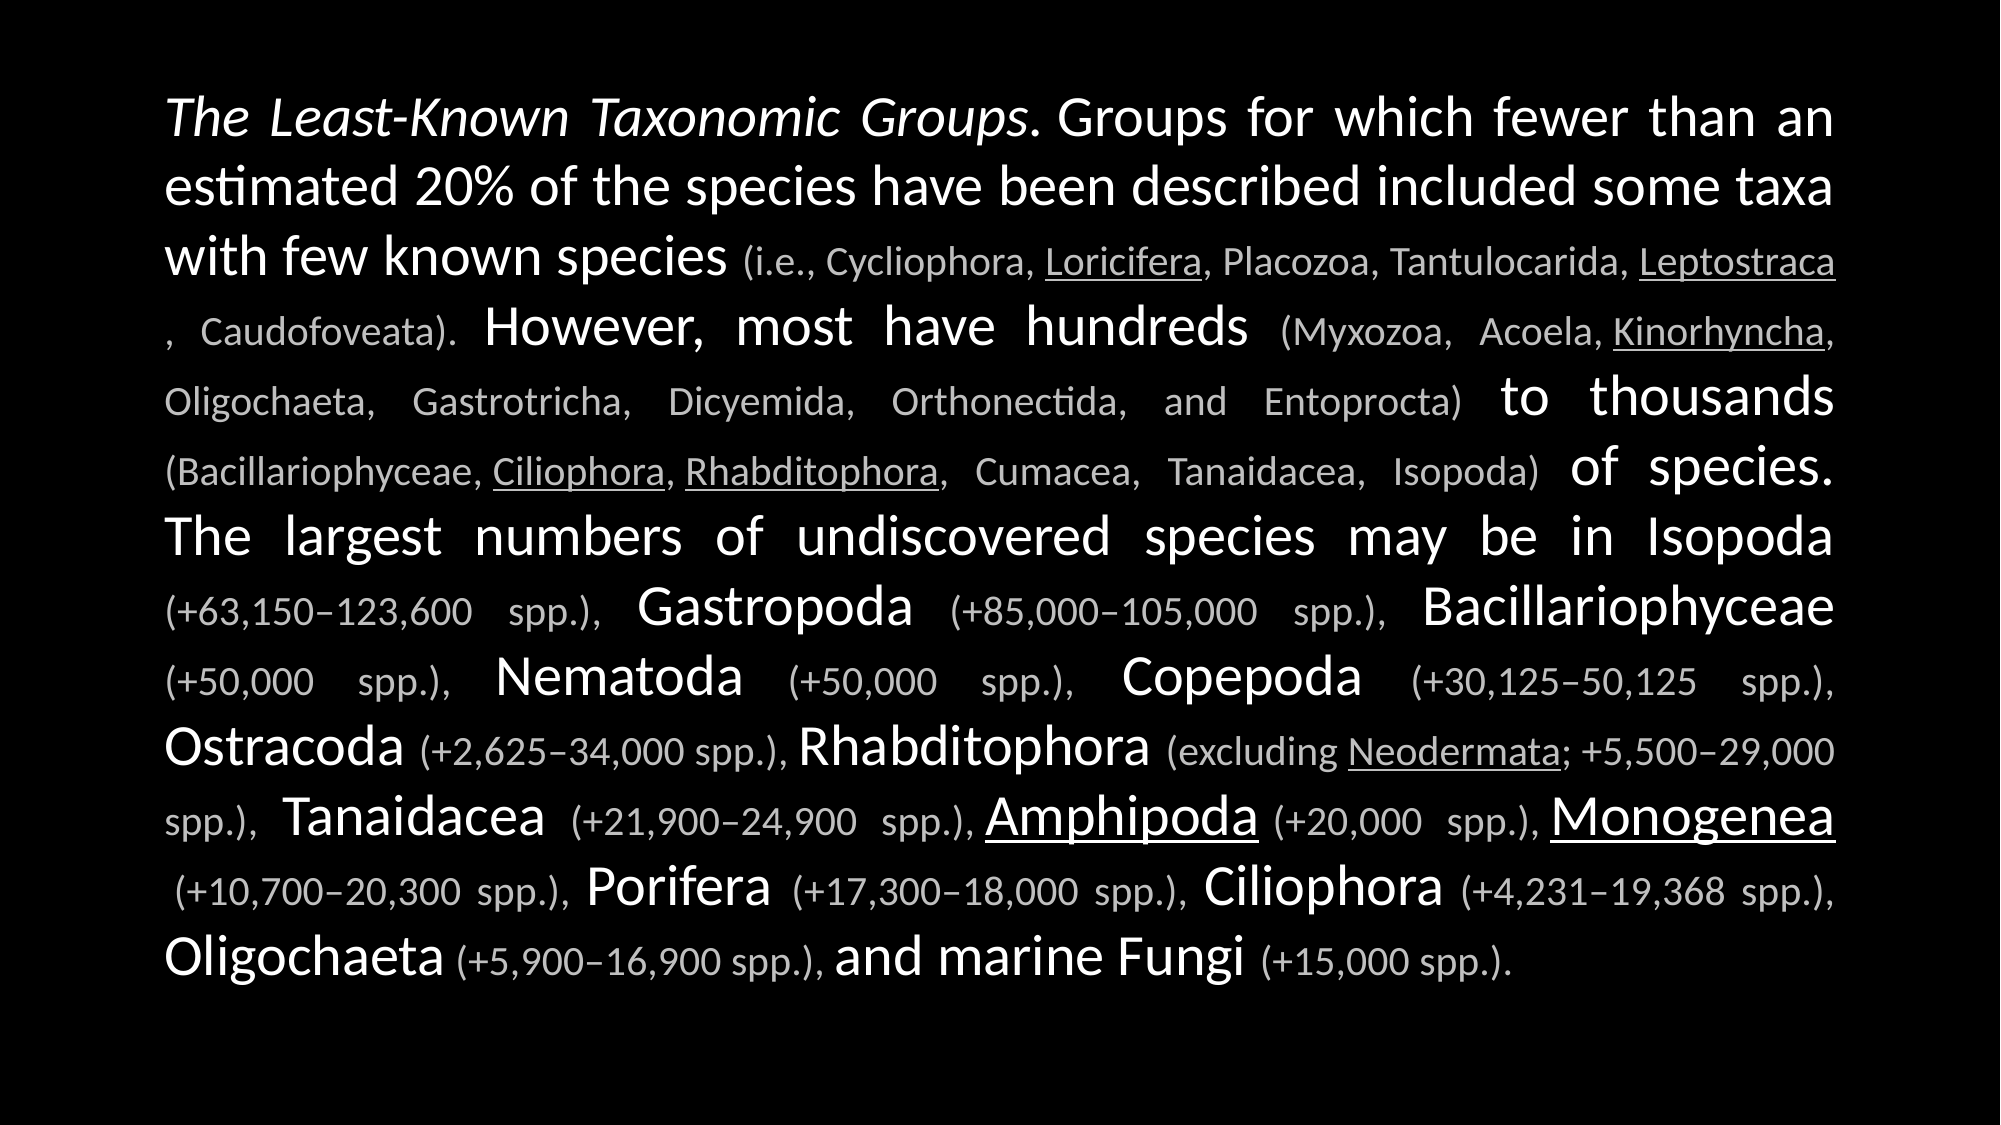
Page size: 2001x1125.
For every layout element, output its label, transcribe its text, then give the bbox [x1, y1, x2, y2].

text_box The Least-Known Taxonomic Groups. Groups for which fewer than an estimated 20% of the species have been described included some taxa with few known species (i.e., Cycliophora, Loricifera, Placozoa, Tantulocarida, Leptostraca, Caudofoveata). However, most have hundreds (Myxozoa, Acoela, Kinorhyncha, Oligochaeta, Gastrotricha, Dicyemida, Orthonectida, and Entoprocta) to thousands (Bacillariophyceae, Ciliophora, Rhabditophora, Cumacea, Tanaidacea, Isopoda) of species. The largest numbers of undiscovered species may be in Isopoda (+63,150–123,600 spp.), Gastropoda (+85,000–105,000 spp.), Bacillariophyceae (+50,000 spp.), Nematoda (+50,000 spp.), Copepoda (+30,125–50,125 spp.), Ostracoda (+2,625–34,000 spp.), Rhabditophora (excluding Neodermata; +5,500–29,000 spp.), Tanaidacea (+21,900–24,900 spp.), Amphipoda (+20,000 spp.), Monogenea (+10,700–20,300 spp.), Porifera (+17,300–18,000 spp.), Ciliophora (+4,231–19,368 spp.), Oligochaeta (+5,900–16,900 spp.), and marine Fungi (+15,000 spp.). [149, 70, 1851, 995]
